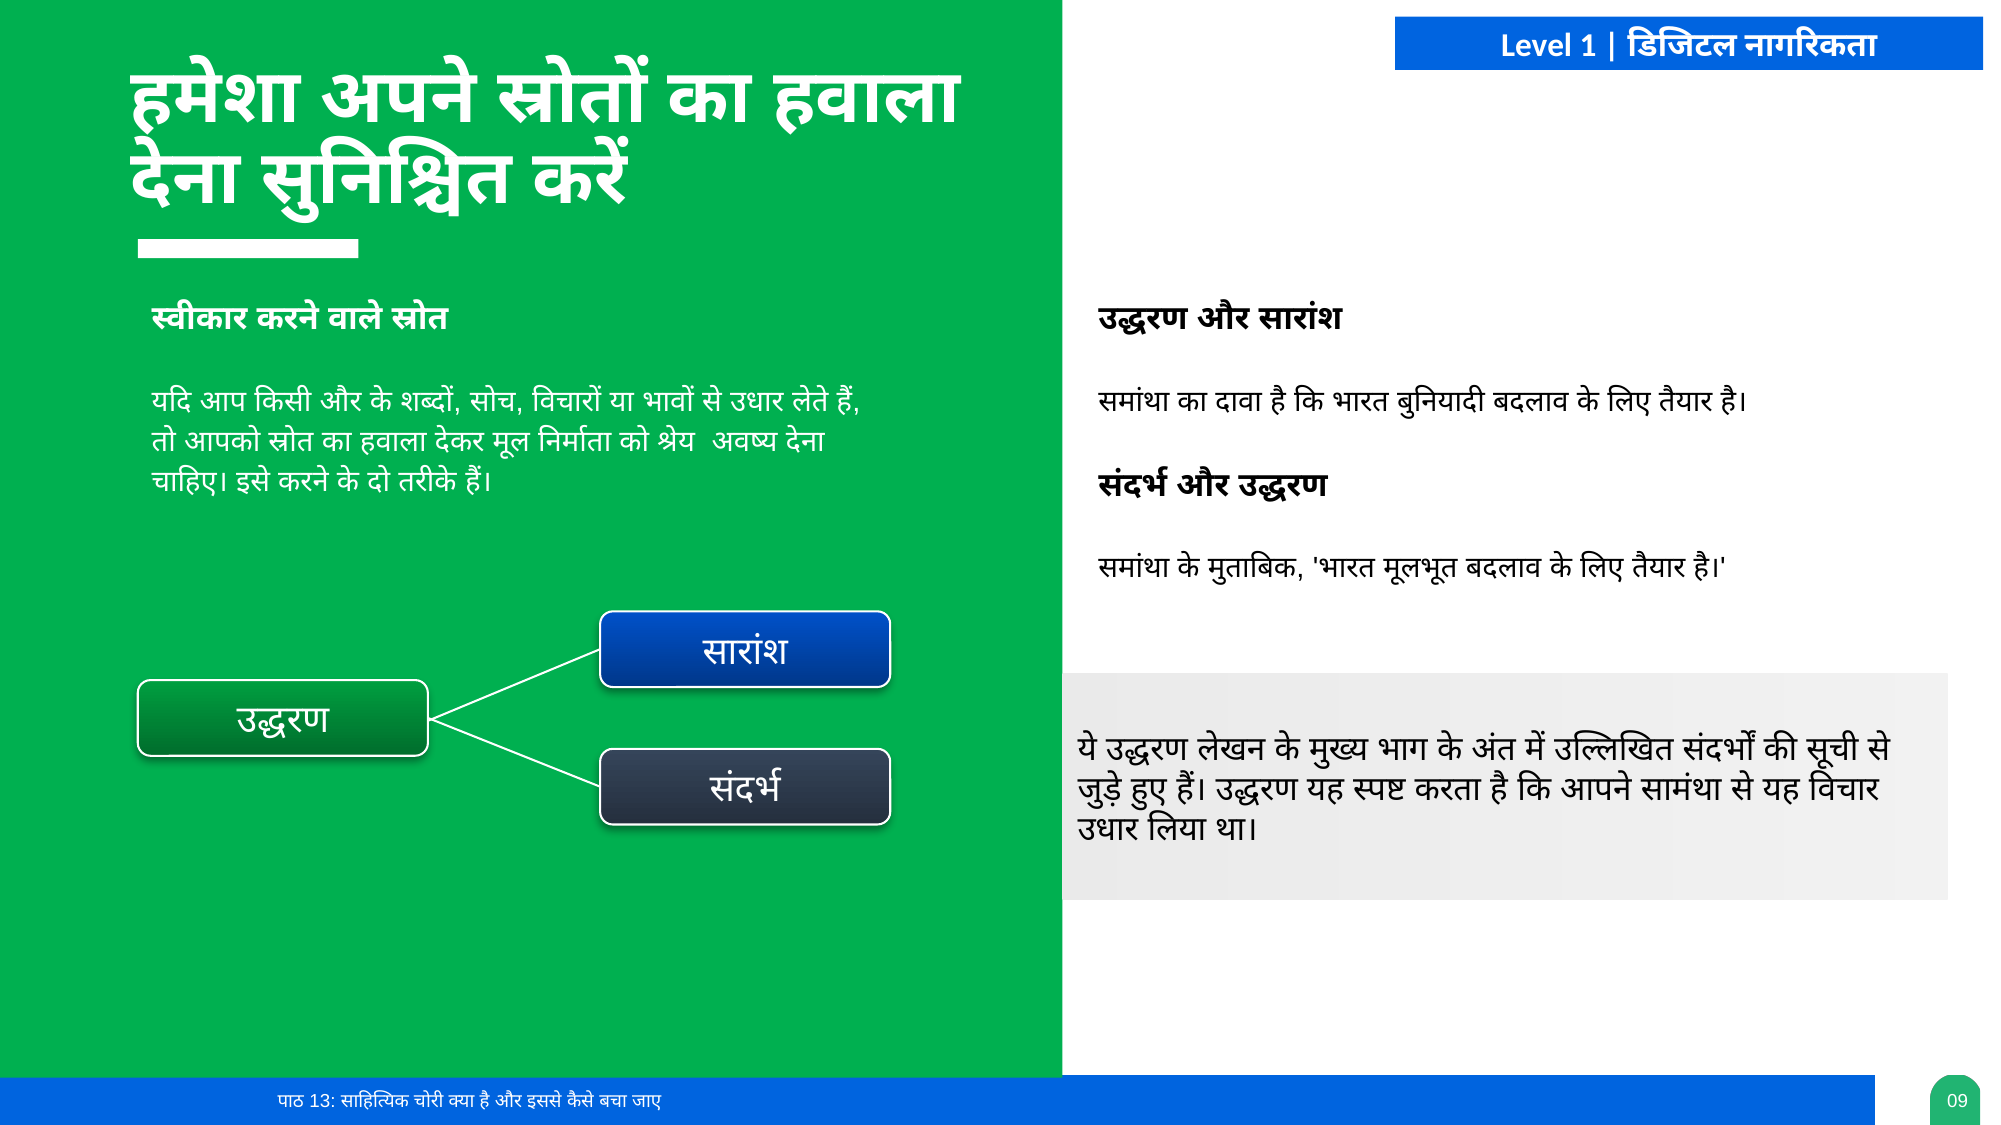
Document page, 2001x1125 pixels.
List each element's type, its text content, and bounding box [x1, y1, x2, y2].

text_box [0, 0, 1063, 1078]
text_box संदर्भ [600, 748, 891, 825]
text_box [427, 648, 601, 717]
text_box सारांश [600, 611, 891, 688]
text_box [137, 239, 359, 259]
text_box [427, 717, 601, 787]
text_box Level 1 | डिजिटल नागरिकता [1395, 16, 1984, 70]
text_box ये उद्धरण लेखन के मुख्य भाग के अंत में उल्लिखित संदर्भों की सूची से जुड़े हुए हैं। उद्धरण यह स्पष्ट करता है कि आपने सामंथा से यह विचार उधार लिया था। [1062, 673, 1948, 900]
slide_number 0‹#› [1903, 1077, 1984, 1123]
text_box स्वीकार करने वाले स्रोत यदि आप किसी और के शब्दों, सोच, विचारों या भावों से उधार लेते हैं, तो आपको स्रोत का हवाला देकर मूल निर्माता को श्रेय अवष्य देना चाहिए। इसे करने के दो तरीके हैं। [115, 283, 905, 545]
text_box उद्धरण और सारांश समांथा का दावा है कि भारत बुनियादी बदलाव के लिए तैयार है। संदर्भ और उद्धरण समांथा के मुताबिक, 'भारत मूलभूत बदलाव के लिए तैयार है।' [1062, 283, 1948, 591]
text_box हमेशा अपने स्रोतों का हवाला देना सुनिश्चित करें [115, 50, 1000, 166]
footer पाठ 13: साहित्यिक चोरी क्या है और इससे कैसे बचा जाए [262, 1077, 938, 1123]
text_box उद्धरण [137, 680, 422, 756]
